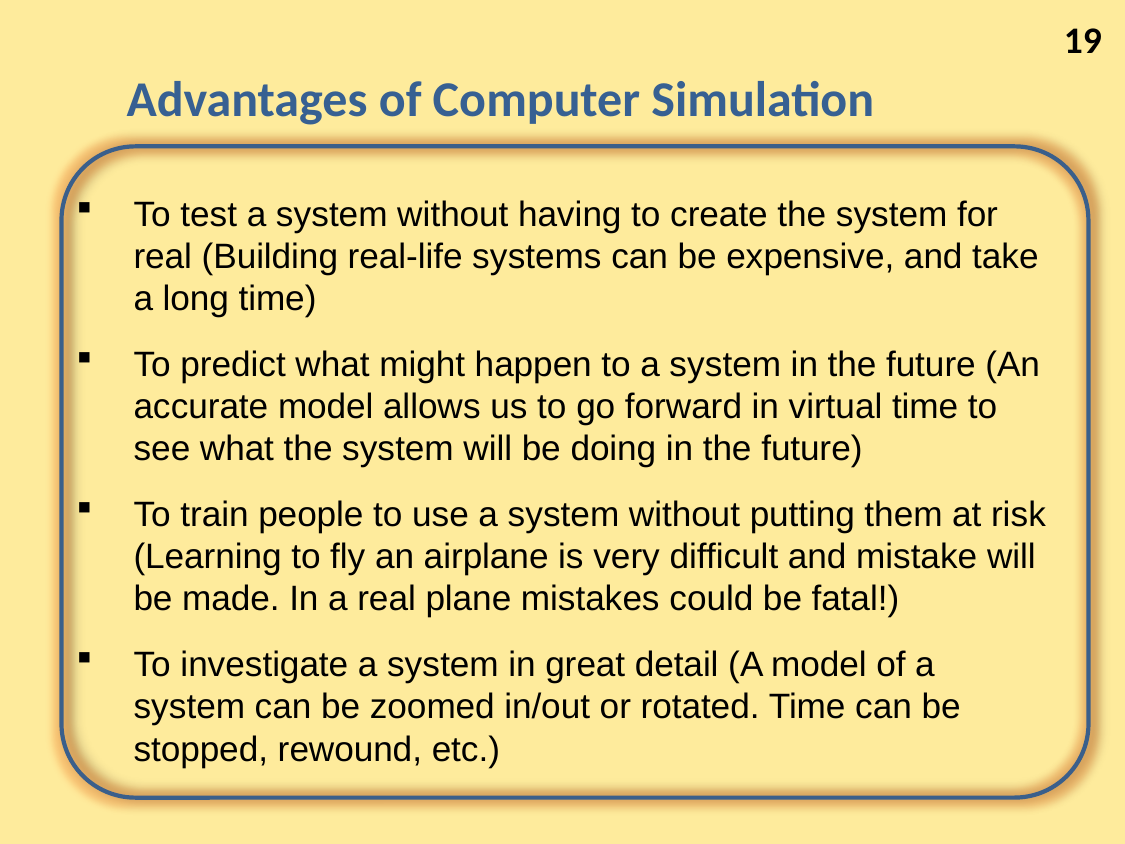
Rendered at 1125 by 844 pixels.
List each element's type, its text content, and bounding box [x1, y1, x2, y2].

title Advantages of Computer Simulation [111, 46, 939, 134]
text_box To test a system without having to create the system for real (Building real-life systems can be expensive, and take a long time) To predict what might happen to a system in the future (An accurate model allows us to go forward in virtual time to see what the system will be doing in the future) To train people to use a system without putting them at risk (Learning to fly an airplane is very difficult and mistake will be made. In a real plane mistakes could be fatal!) To investigate a system in great detail (A model of a system can be zoomed in/out or rotated. Time can be stopped, rewound, etc.) [61, 161, 1064, 798]
text_box [1064, 162, 1091, 782]
text_box [87, 144, 1063, 161]
slide_number 19 [854, 16, 1117, 62]
